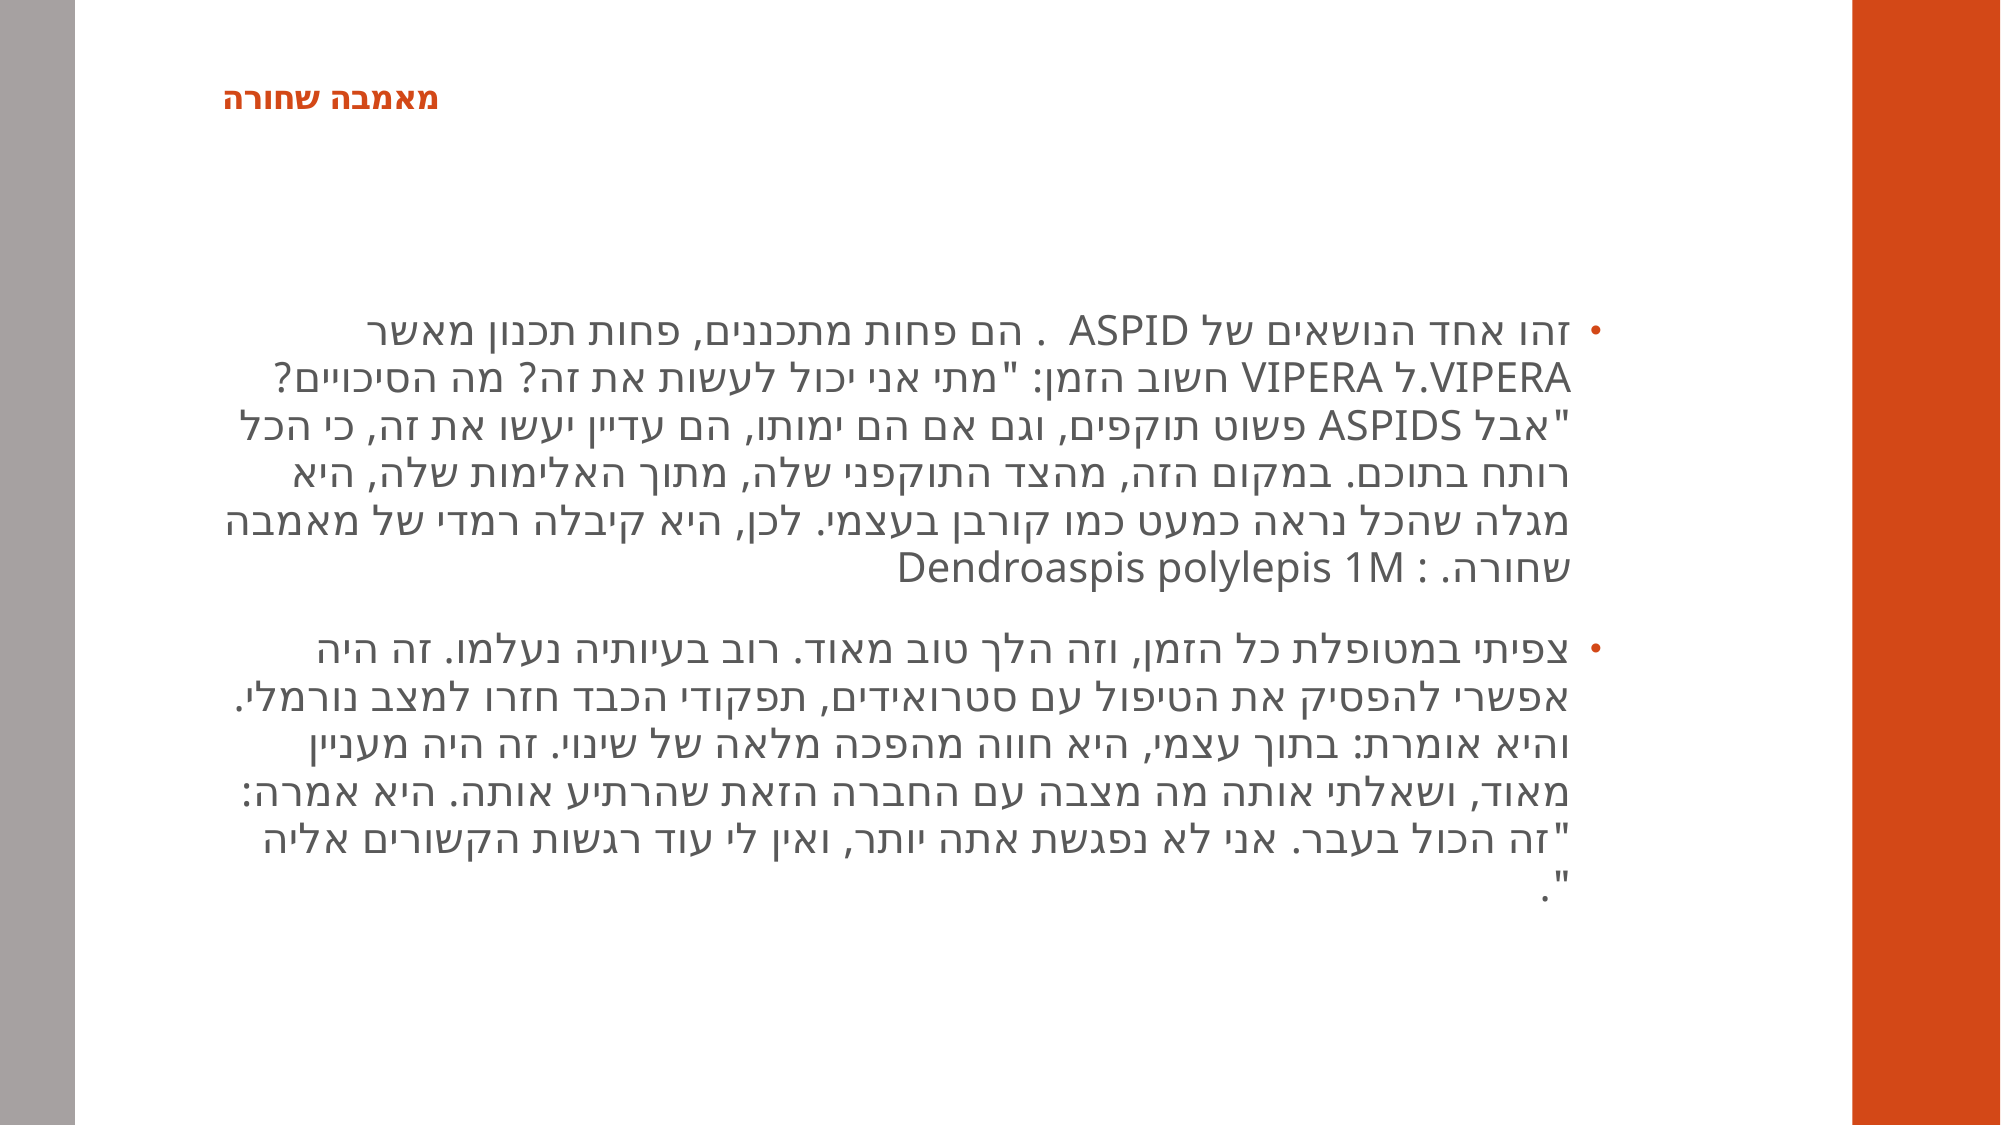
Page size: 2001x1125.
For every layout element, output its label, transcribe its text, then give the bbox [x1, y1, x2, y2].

title מאמבה שחורה [206, 48, 1797, 124]
list זהו אחד הנושאים של ASPID . הם פחות מתכננים, פחות תכנון מאשר VIPERA.ל VIPERA חשוב הזמן: "מתי אני יכול לעשות את זה? מה הסיכויים? "אבל ASPIDS פשוט תוקפים, וגם אם הם ימותו, הם עדיין יעשו את זה, כי הכל רותח בתוכם. במקום הזה, מהצד התוקפני שלה, מתוך האלימות שלה, היא מגלה שהכל נראה כמעט כמו קורבן בעצמי. לכן, היא קיבלה רמדי של מאמבה שחורה. : Dendroaspis polylepis 1M צפיתי במטופלת כל הזמן, וזה הלך טוב מאוד. רוב בעיותיה נעלמו. זה היה אפשרי להפסיק את הטיפול עם סטרואידים, תפקודי הכבד חזרו למצב נורמלי. והיא אומרת: בתוך עצמי, היא חווה מהפכה מלאה של שינוי. זה היה מעניין מאוד, ושאלתי אותה מה מצבה עם החברה הזאת שהרתיע אותה. היא אמרה: "זה הכול בעבר. אני לא נפגשת אתה יותר, ואין לי עוד רגשות הקשורים אליה ". [206, 299, 1617, 1014]
